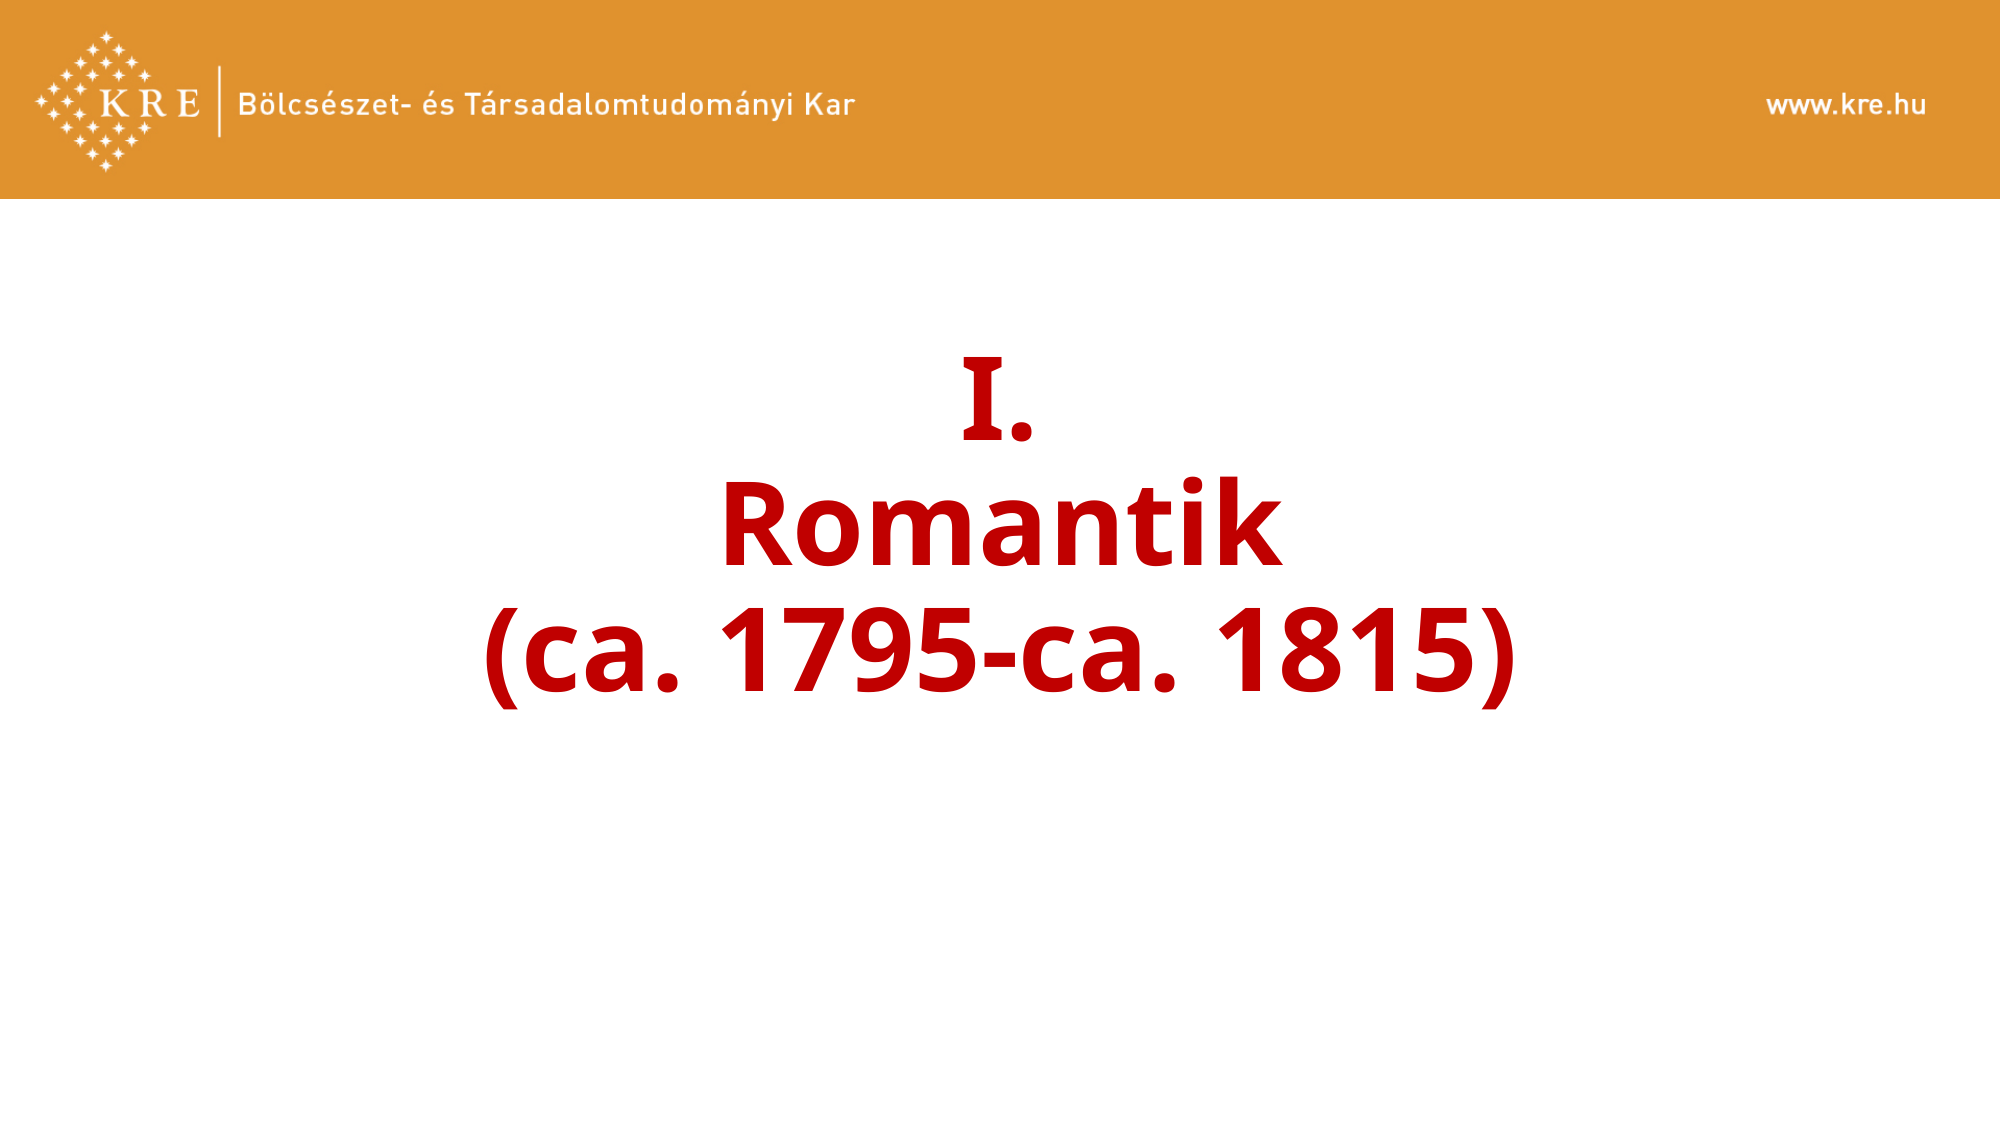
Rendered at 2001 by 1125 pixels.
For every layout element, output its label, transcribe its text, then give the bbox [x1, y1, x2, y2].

picture [0, 0, 2000, 199]
title I. Romantik (ca. 1795-ca. 1815) [137, 239, 1863, 864]
